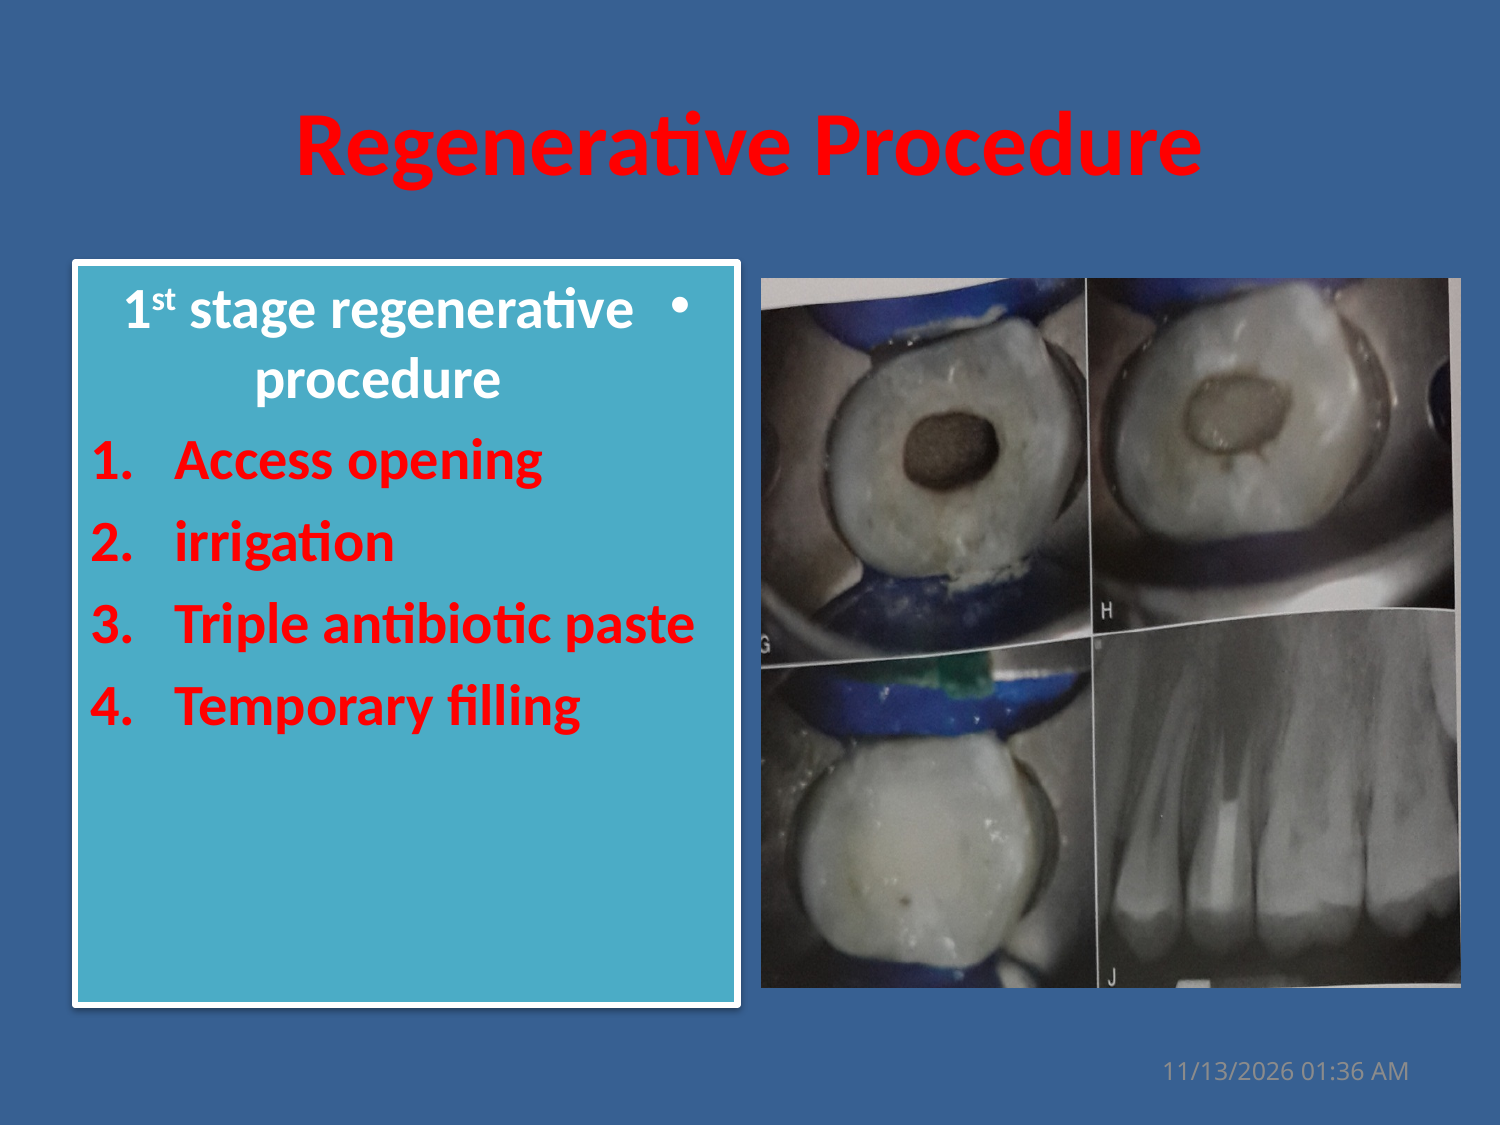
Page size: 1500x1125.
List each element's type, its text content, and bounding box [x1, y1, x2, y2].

slide_number 31 تشرين الأول، 17 [1074, 1042, 1425, 1103]
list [761, 278, 1461, 988]
title Regenerative Procedure [75, 45, 1425, 233]
list 1st stage regenerative procedure Access opening irrigation Triple antibiotic paste Temporary filling [72, 259, 741, 1008]
